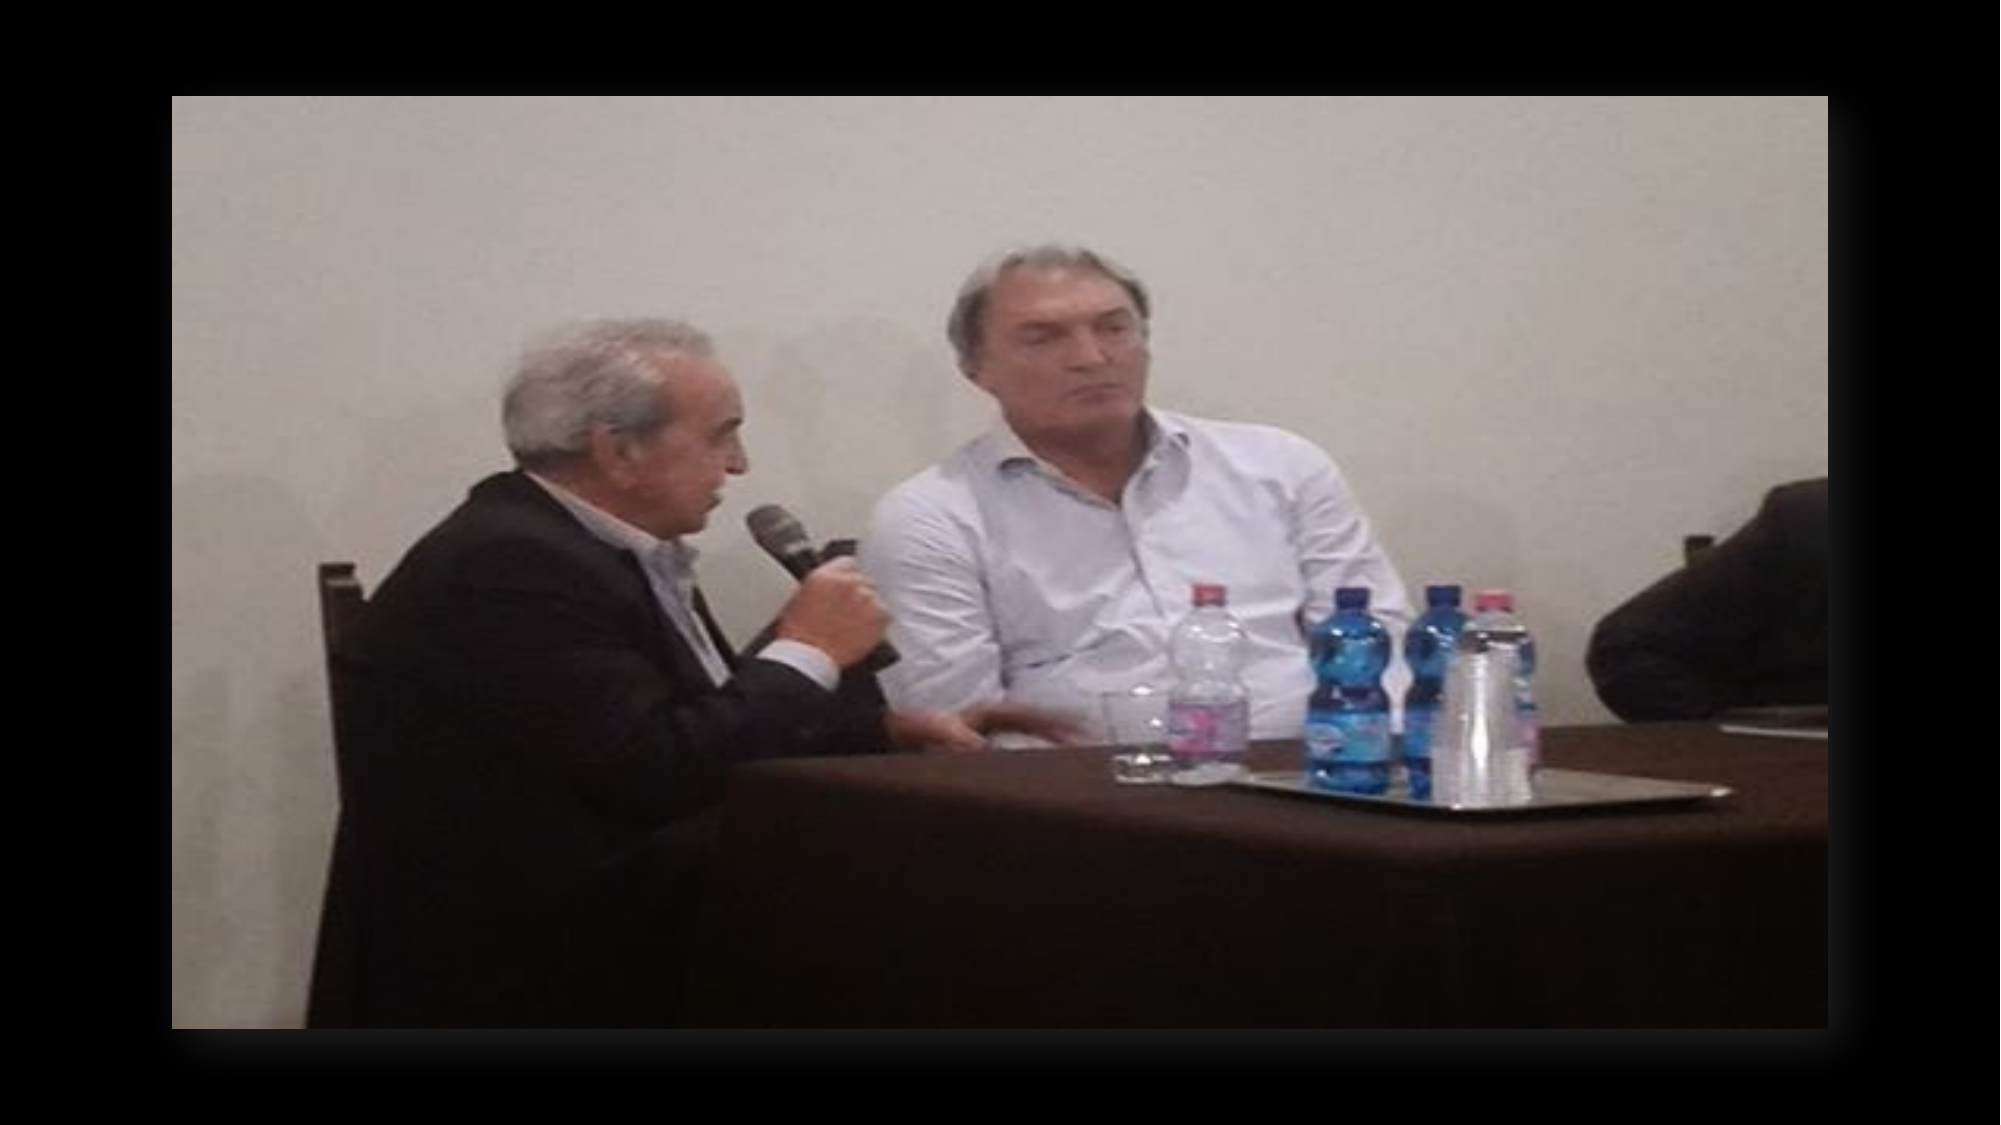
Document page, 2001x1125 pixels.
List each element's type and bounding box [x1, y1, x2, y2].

list [172, 96, 1828, 1029]
